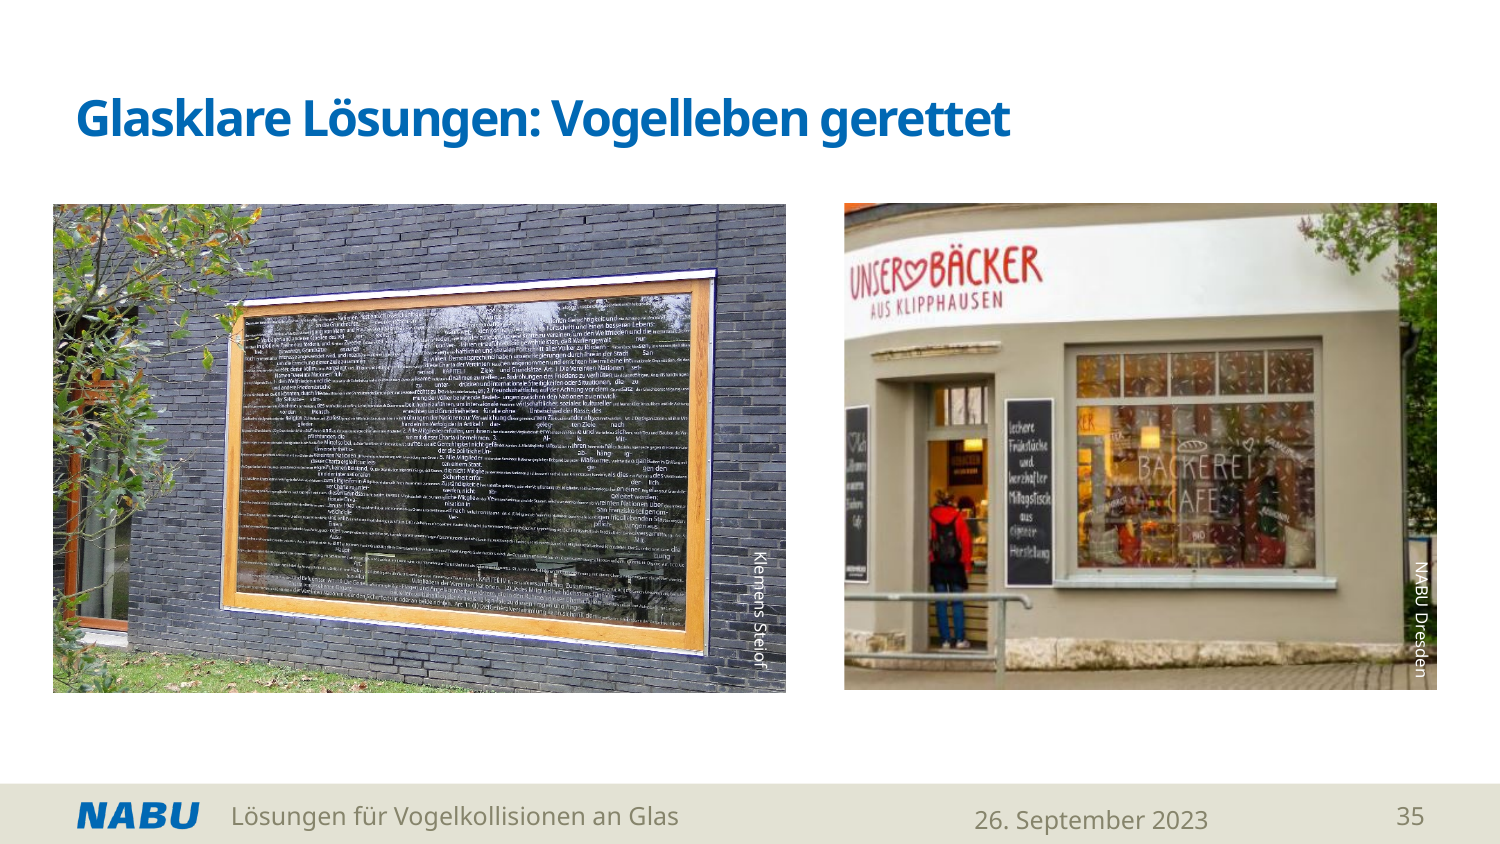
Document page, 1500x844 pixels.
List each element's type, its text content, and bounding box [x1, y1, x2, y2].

footer Lösungen für Vogelkollisionen an Glas [230, 804, 953, 835]
slide_number 35 [1340, 804, 1425, 835]
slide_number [974, 804, 1329, 835]
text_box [844, 203, 1437, 690]
picture [75, 800, 201, 830]
title Glasklare Lösungen: Vogelleben gerettet [75, 20, 1425, 147]
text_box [52, 204, 786, 694]
